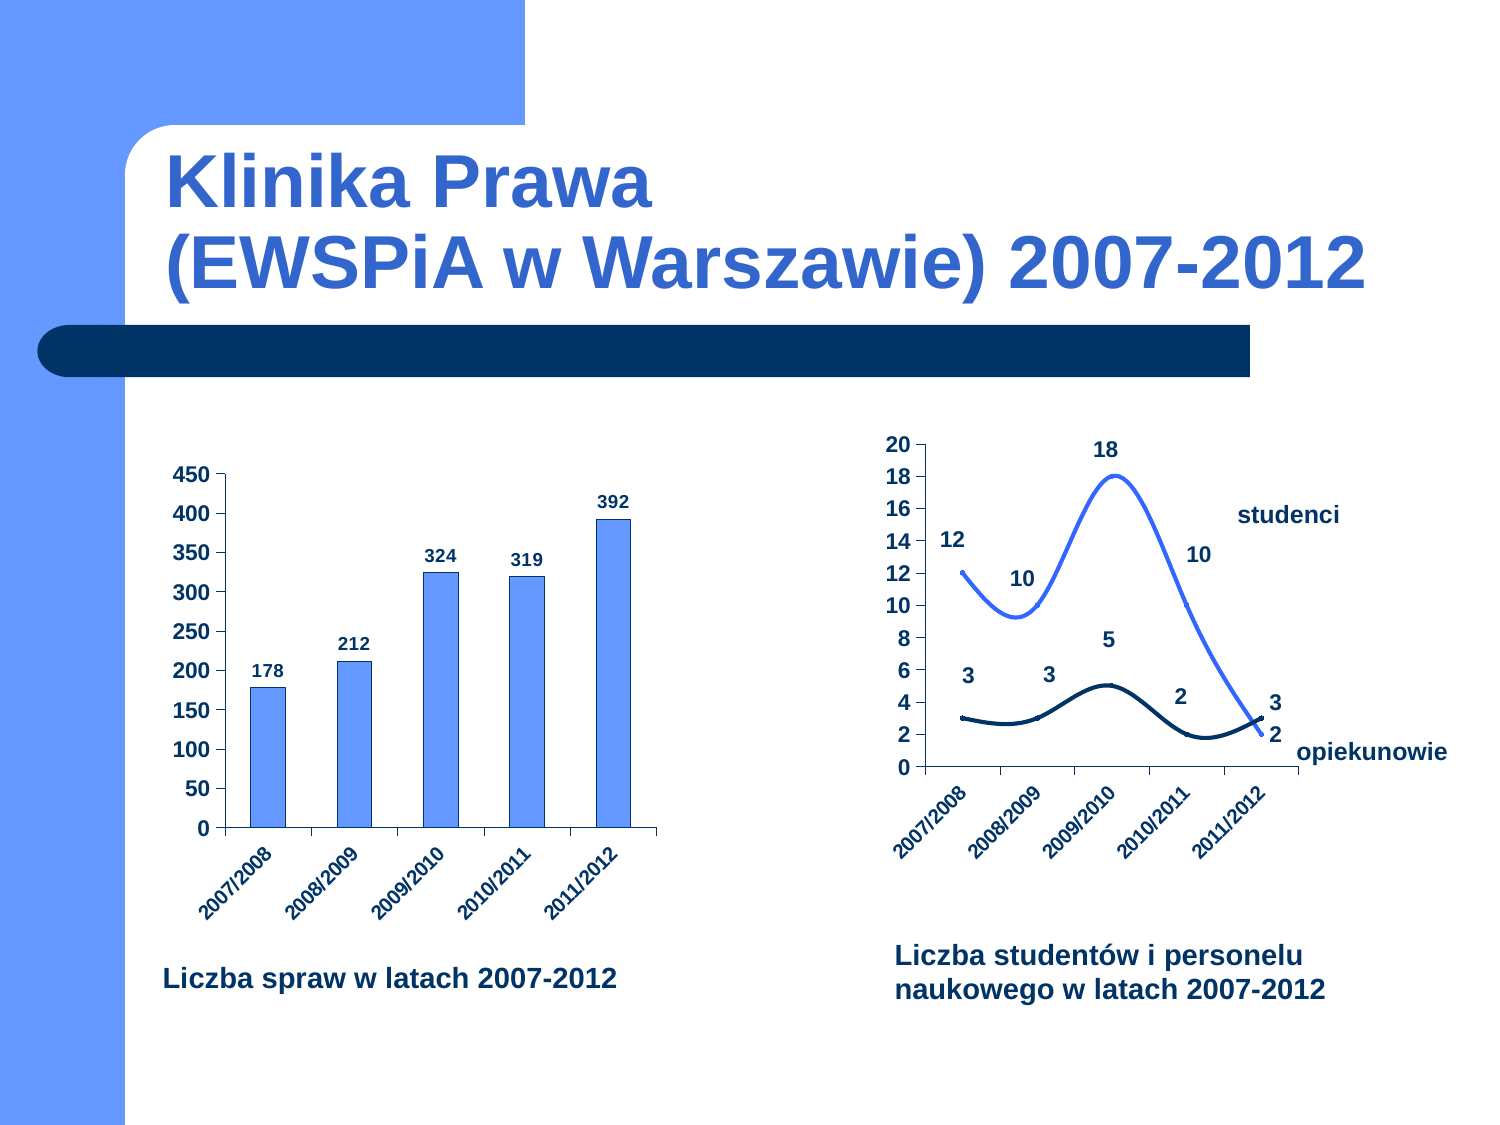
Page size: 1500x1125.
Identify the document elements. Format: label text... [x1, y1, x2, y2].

text_box Liczba studentów i personelu naukowego w latach 2007-2012 [879, 928, 1388, 1014]
chart [867, 408, 1312, 875]
text_box Liczba spraw w latach 2007-2012 [147, 963, 656, 1002]
text_box opiekunowie [1316, 727, 1471, 773]
title Klinika Prawa (EWSPiA w Warszawie) 2007-2012 [149, 124, 1463, 313]
text_box studenci [1316, 491, 1412, 537]
chart [143, 431, 672, 956]
